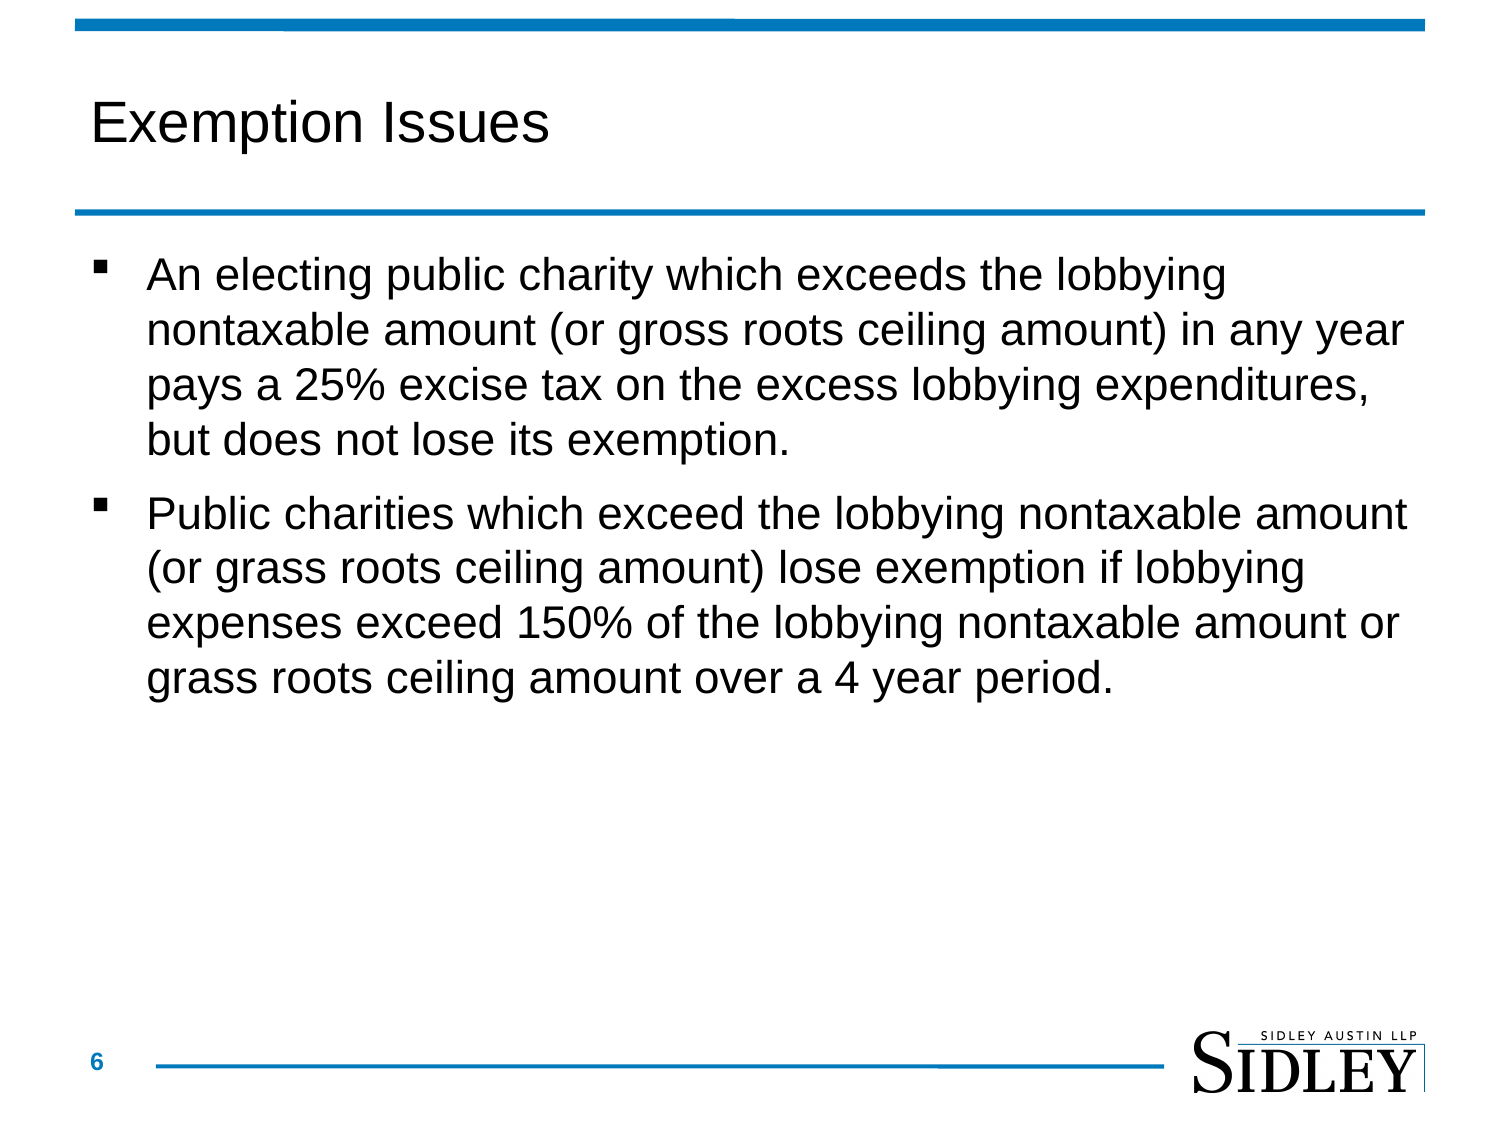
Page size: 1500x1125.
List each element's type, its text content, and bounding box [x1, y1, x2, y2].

list An electing public charity which exceeds the lobbying nontaxable amount (or gross roots ceiling amount) in any year pays a 25% excise tax on the excess lobbying expenditures, but does not lose its exemption. Public charities which exceed the lobbying nontaxable amount (or grass roots ceiling amount) lose exemption if lobbying expenses exceed 150% of the lobbying nontaxable amount or grass roots ceiling amount over a 4 year period. [74, 237, 1426, 988]
title Exemption Issues [74, 24, 1426, 213]
slide_number 6 [74, 1037, 388, 1098]
picture [1194, 1031, 1425, 1093]
